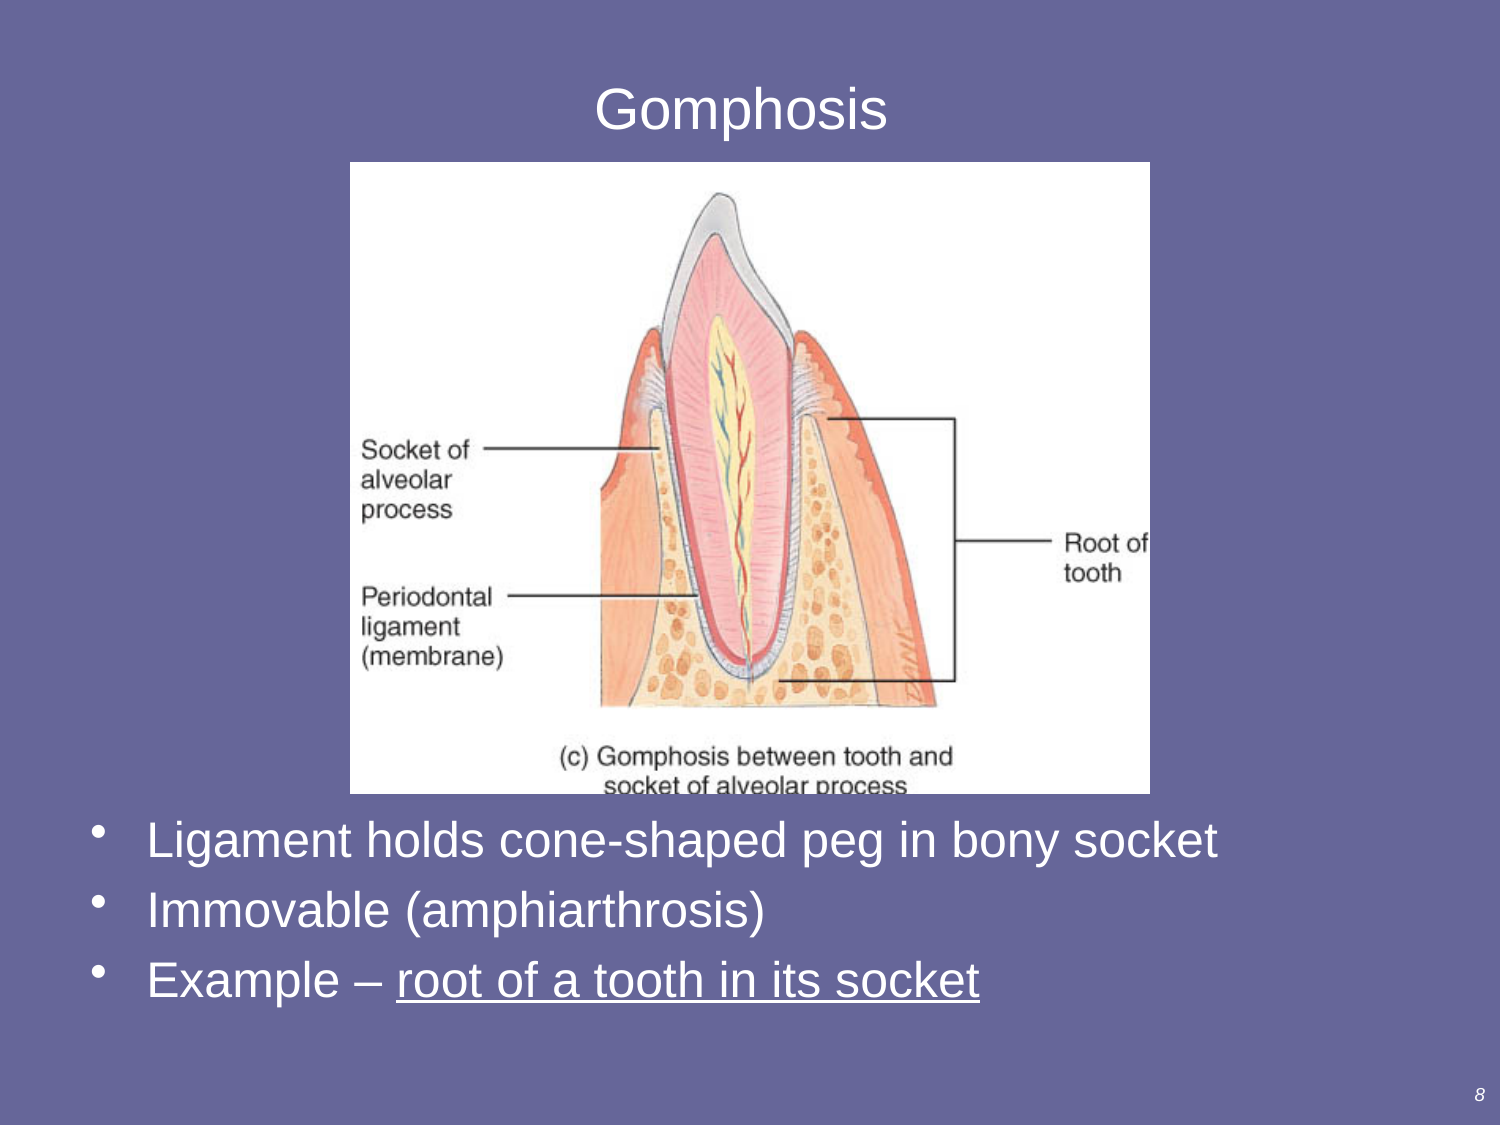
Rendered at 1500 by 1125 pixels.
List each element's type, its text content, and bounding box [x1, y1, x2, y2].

title Gomphosis [112, 12, 1388, 201]
list Ligament holds cone-shaped peg in bony socket Immovable (amphiarthrosis) Example – root of a tooth in its socket [74, 799, 1476, 1125]
slide_number 8 [1476, 1074, 1500, 1125]
picture [349, 162, 1151, 794]
